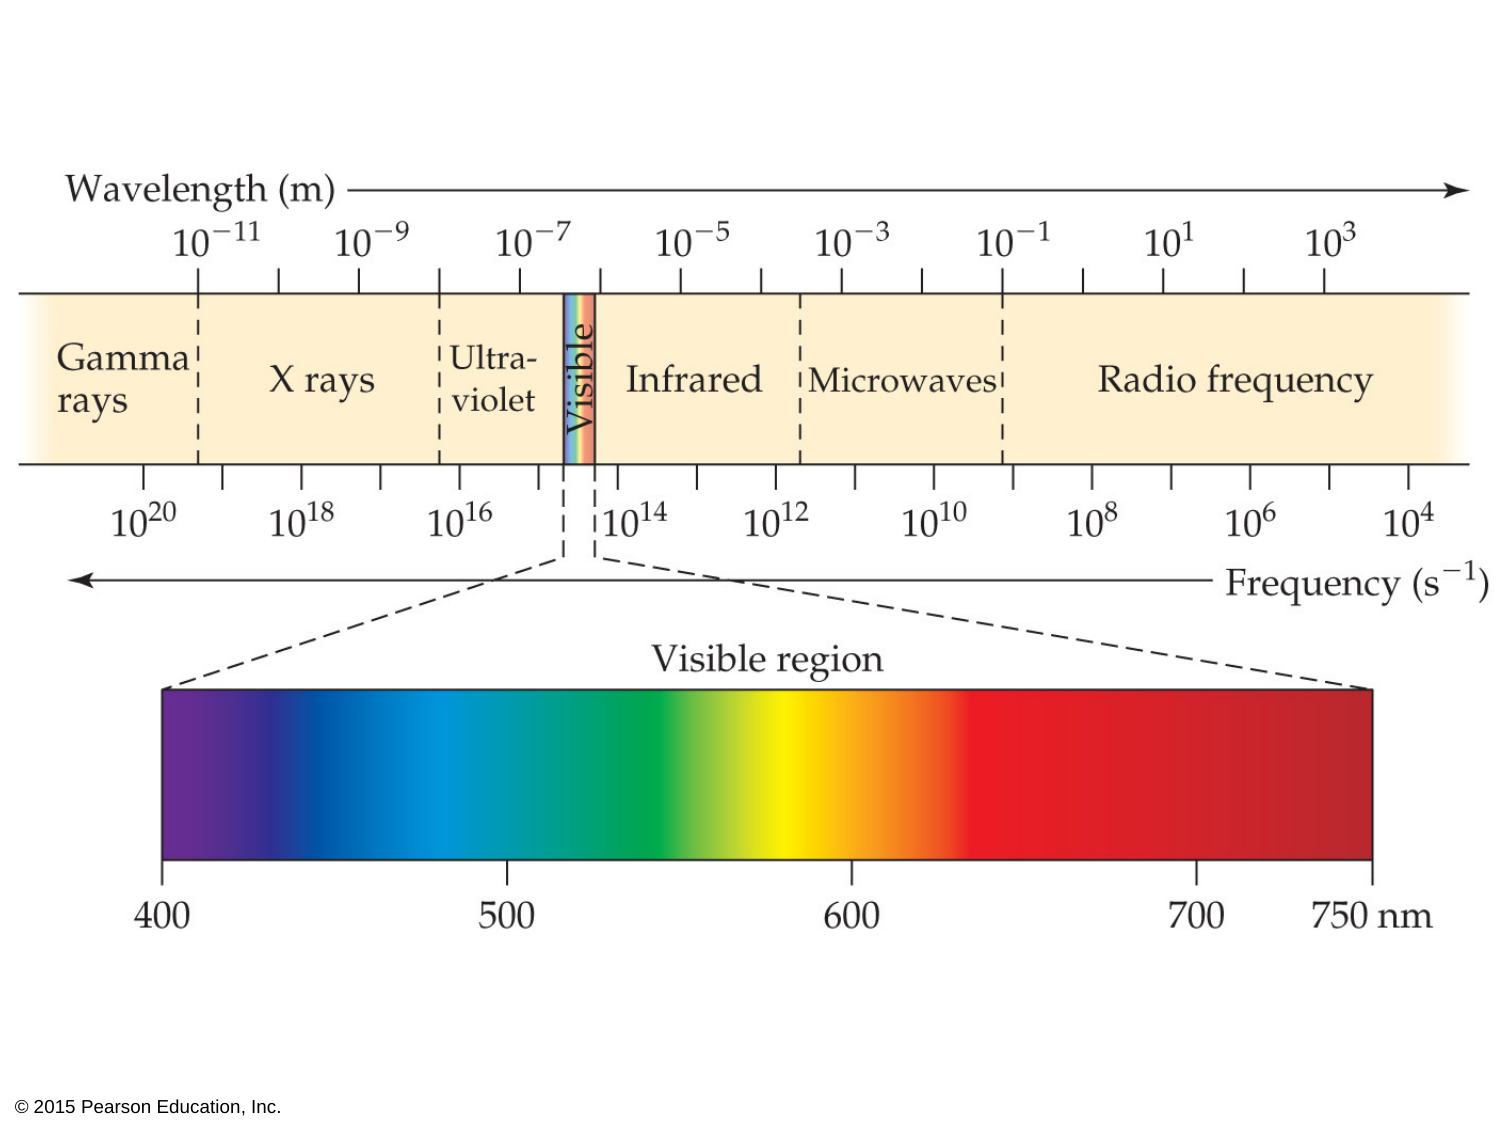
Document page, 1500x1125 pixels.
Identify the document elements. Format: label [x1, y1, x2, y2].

picture [6, 161, 1500, 934]
